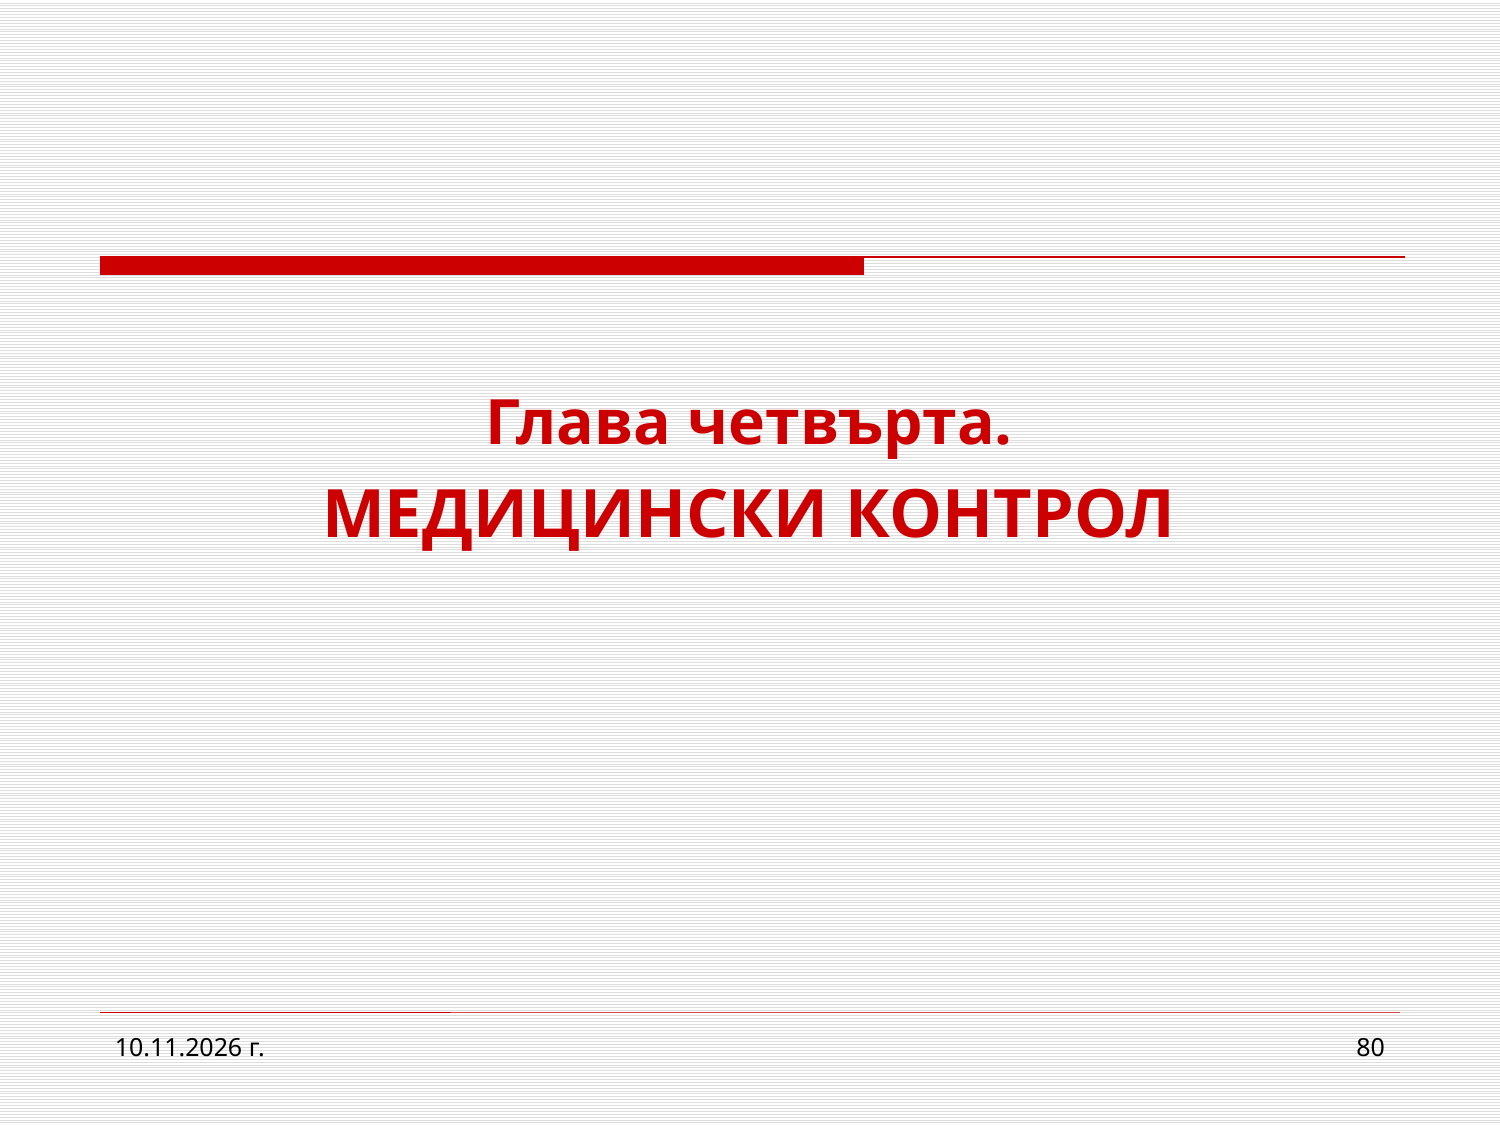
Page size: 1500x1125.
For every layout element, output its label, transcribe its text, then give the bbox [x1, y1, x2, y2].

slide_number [99, 1024, 425, 1103]
slide_number 80 [1074, 1024, 1400, 1103]
list Глава четвърта. МЕДИЦИНСКИ КОНТРОЛ [92, 287, 1406, 988]
